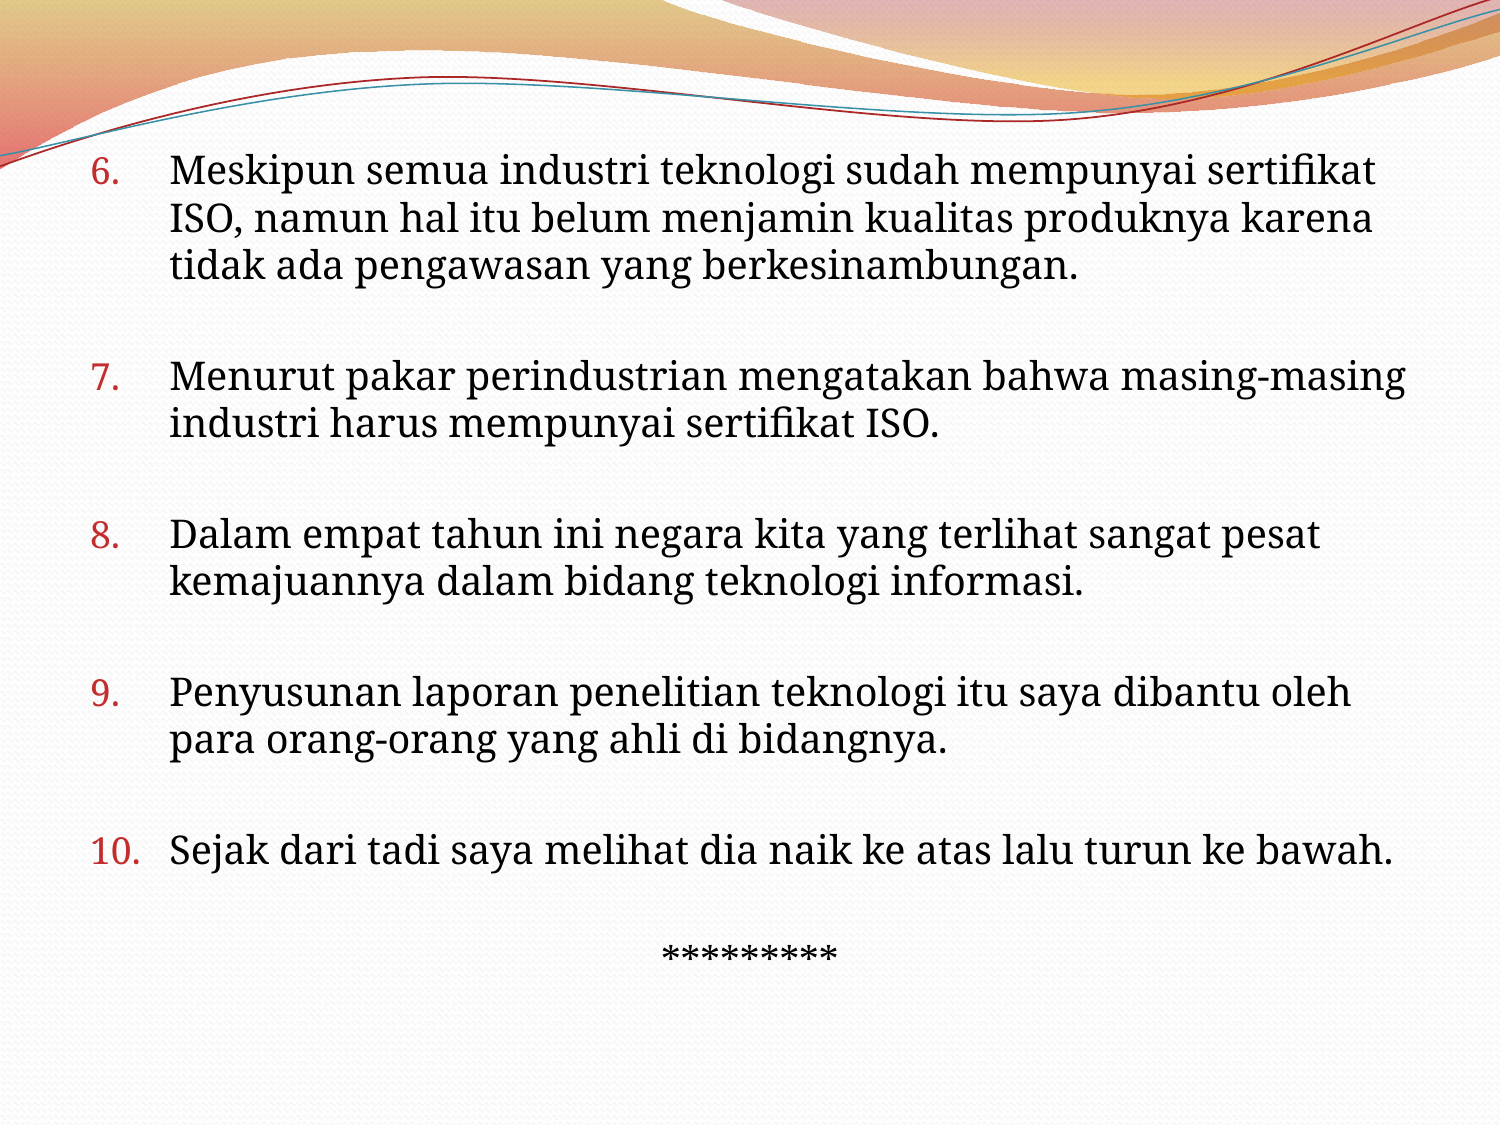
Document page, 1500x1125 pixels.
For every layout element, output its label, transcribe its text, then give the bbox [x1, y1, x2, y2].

list Meskipun semua industri teknologi sudah mempunyai sertifikat ISO, namun hal itu belum menjamin kualitas produknya karena tidak ada pengawasan yang berkesinambungan. Menurut pakar perindustrian mengatakan bahwa masing-masing industri harus mempunyai sertifikat ISO. Dalam empat tahun ini negara kita yang terlihat sangat pesat kemajuannya dalam bidang teknologi informasi. Penyusunan laporan penelitian teknologi itu saya dibantu oleh para orang-orang yang ahli di bidangnya. Sejak dari tadi saya melihat dia naik ke atas lalu turun ke bawah. ********* [74, 137, 1426, 1026]
